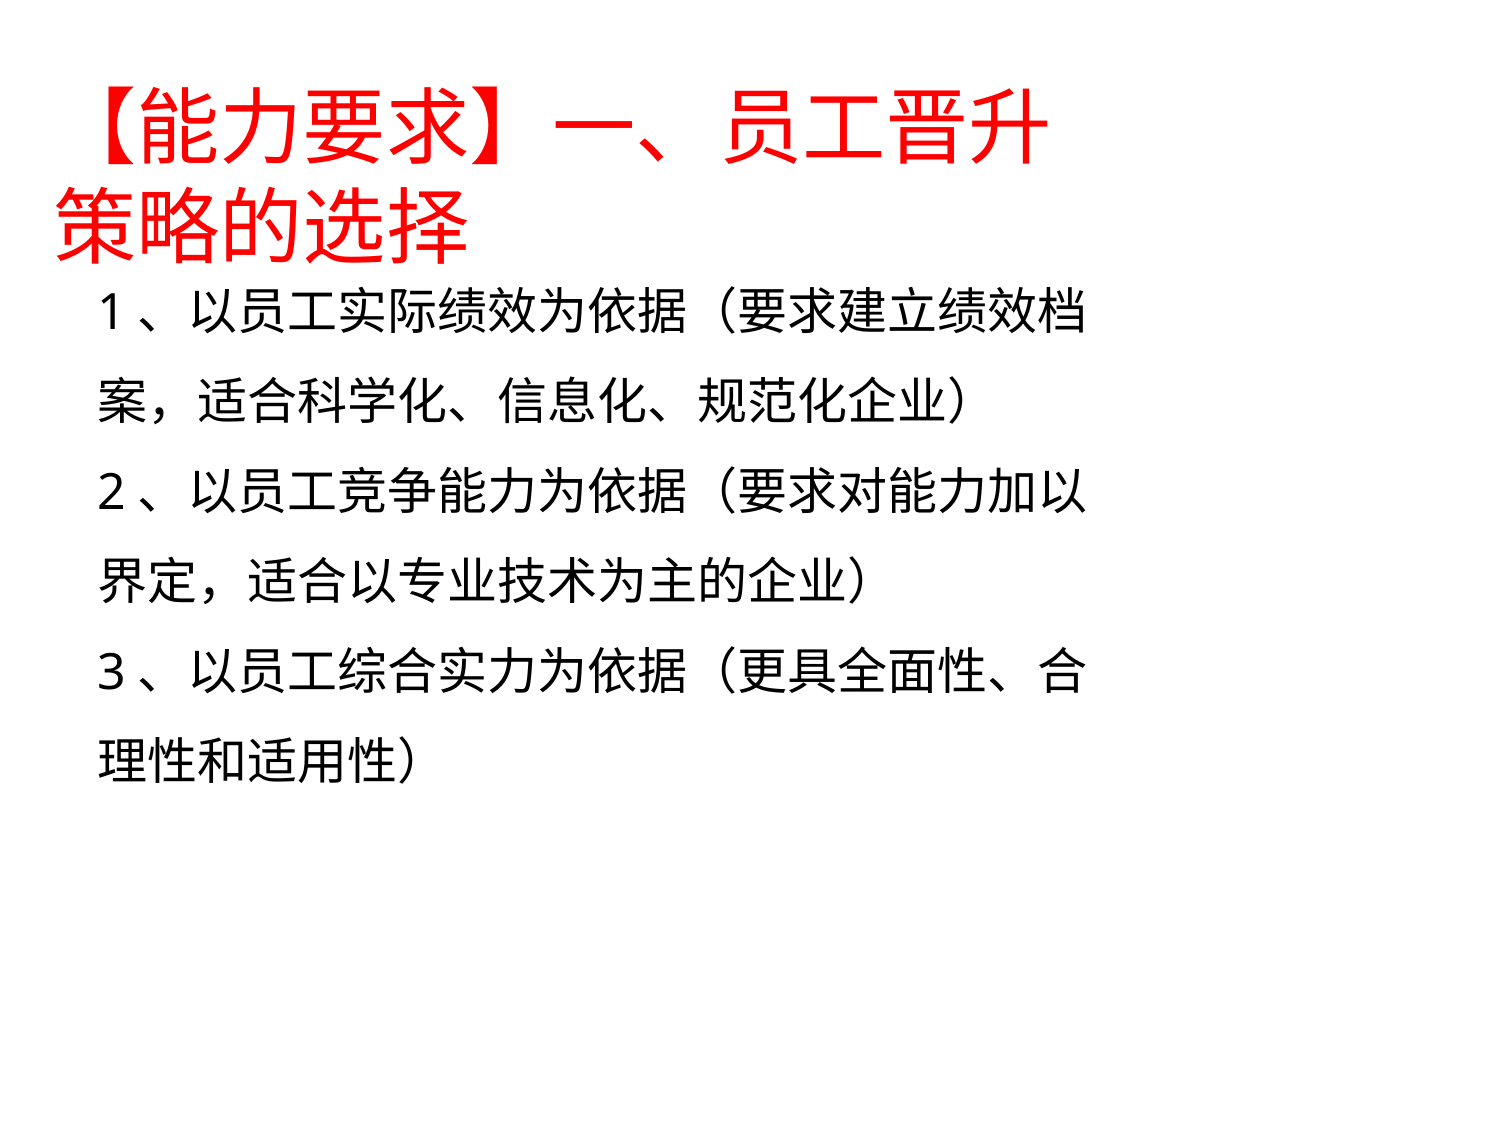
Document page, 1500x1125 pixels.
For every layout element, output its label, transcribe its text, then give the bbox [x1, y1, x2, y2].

list 1、以员工实际绩效为依据（要求建立绩效档案，适合科学化、信息化、规范化企业） 2、以员工竞争能力为依据（要求对能力加以界定，适合以专业技术为主的企业） 3、以员工综合实力为依据（更具全面性、合理性和适用性） [82, 247, 1116, 750]
title 【能力要求】一、员工晋升策略的选择 [38, 101, 1142, 247]
